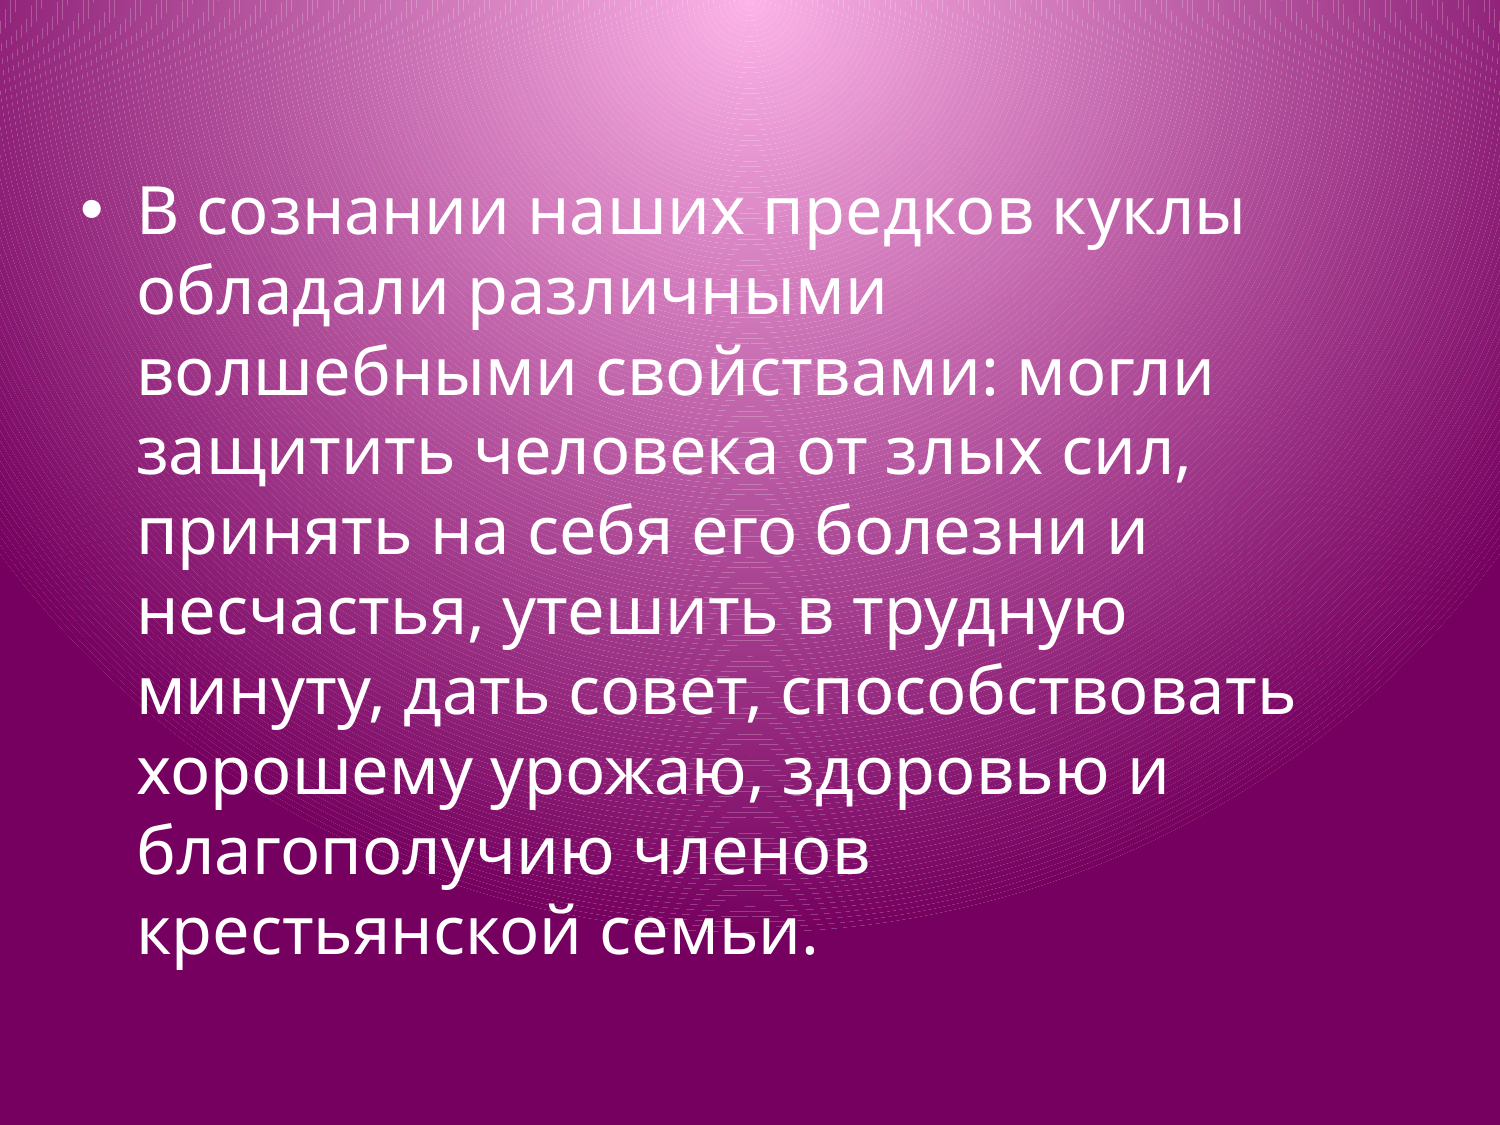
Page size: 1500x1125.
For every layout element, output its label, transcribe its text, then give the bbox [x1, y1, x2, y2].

list В сознании наших предков куклы обладали различными волшебными свойствами: могли защитить человека от злых сил, принять на себя его болезни и несчастья, утешить в трудную минуту, дать совет, способствовать хорошему урожаю, здоровью и благополучию членов крестьянской семьи. [64, 160, 1350, 1005]
